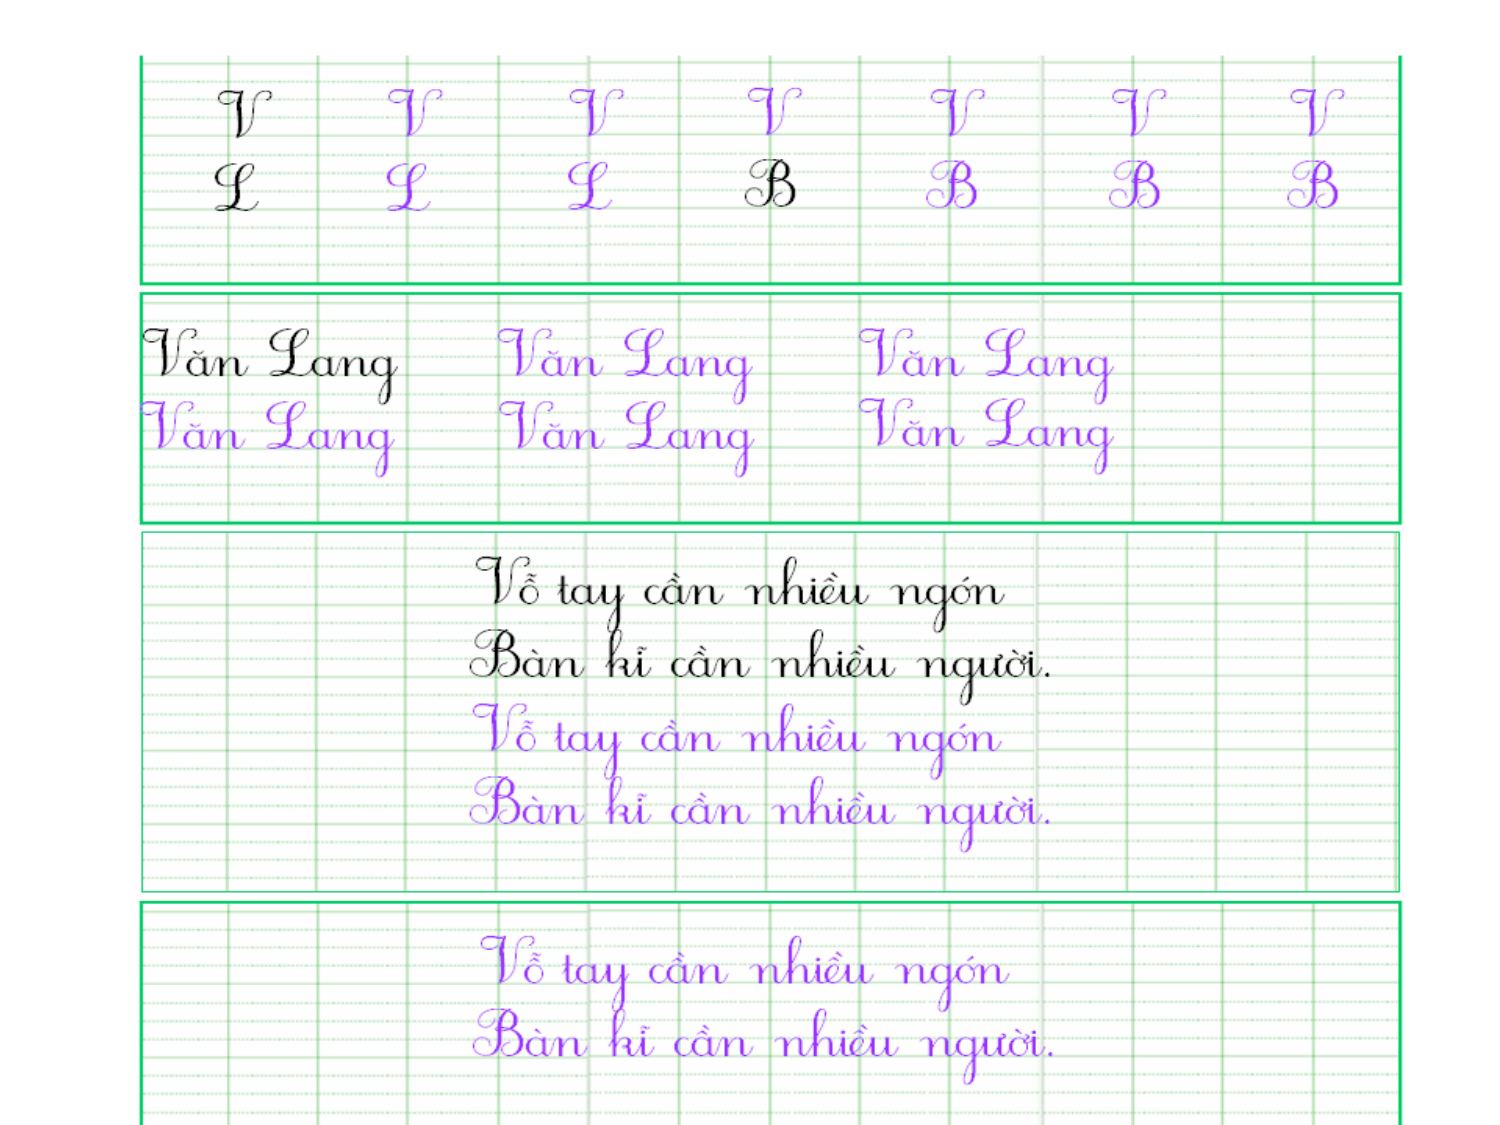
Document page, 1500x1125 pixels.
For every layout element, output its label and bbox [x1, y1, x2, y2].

picture [137, 53, 1406, 1125]
